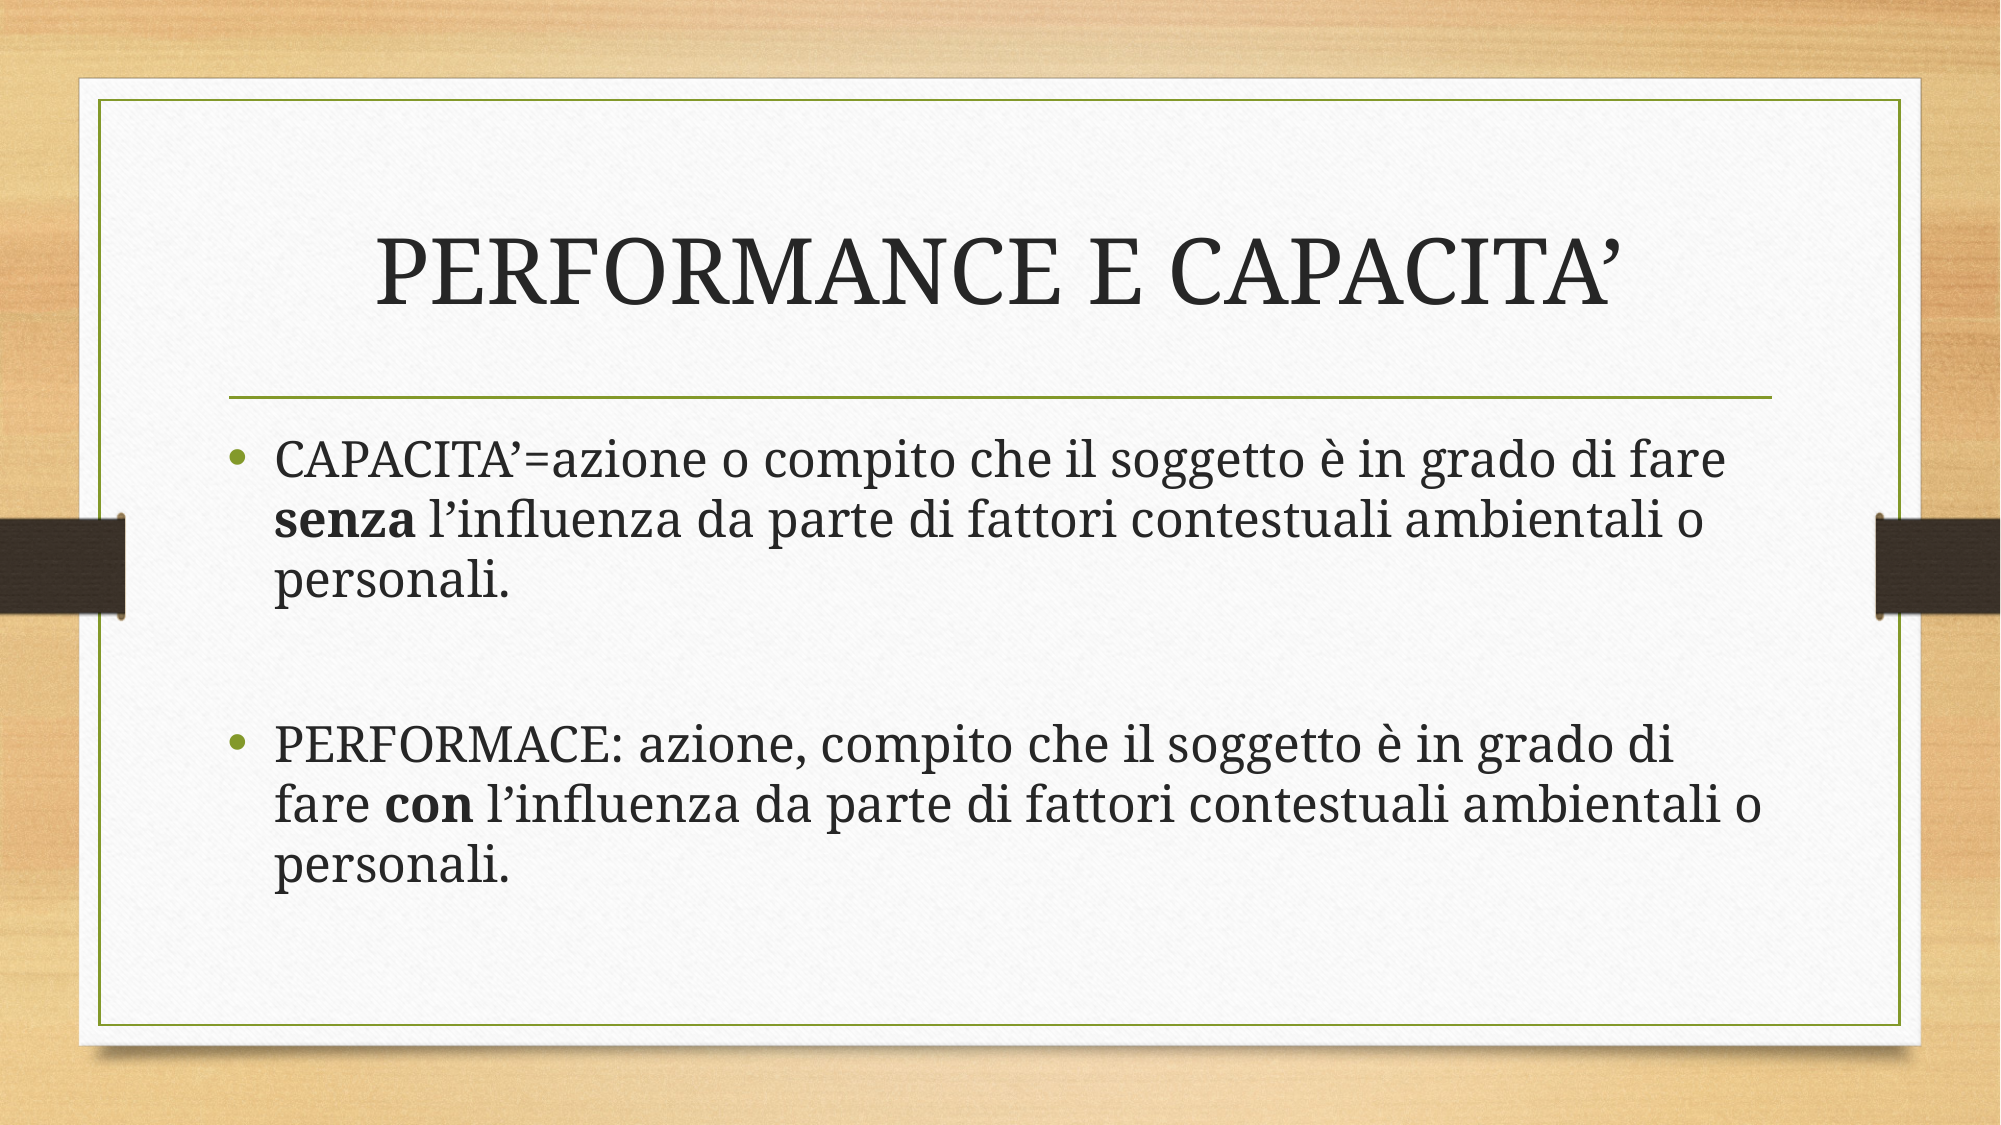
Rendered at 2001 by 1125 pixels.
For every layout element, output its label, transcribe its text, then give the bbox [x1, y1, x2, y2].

list CAPACITA’=azione o compito che il soggetto è in grado di fare senza l’influenza da parte di fattori contestuali ambientali o personali. PERFORMACE: azione, compito che il soggetto è in grado di fare con l’influenza da parte di fattori contestuali ambientali o personali. [212, 419, 1788, 964]
title PERFORMANCE E CAPACITA’ [212, 161, 1788, 375]
picture [0, 0, 2001, 1125]
